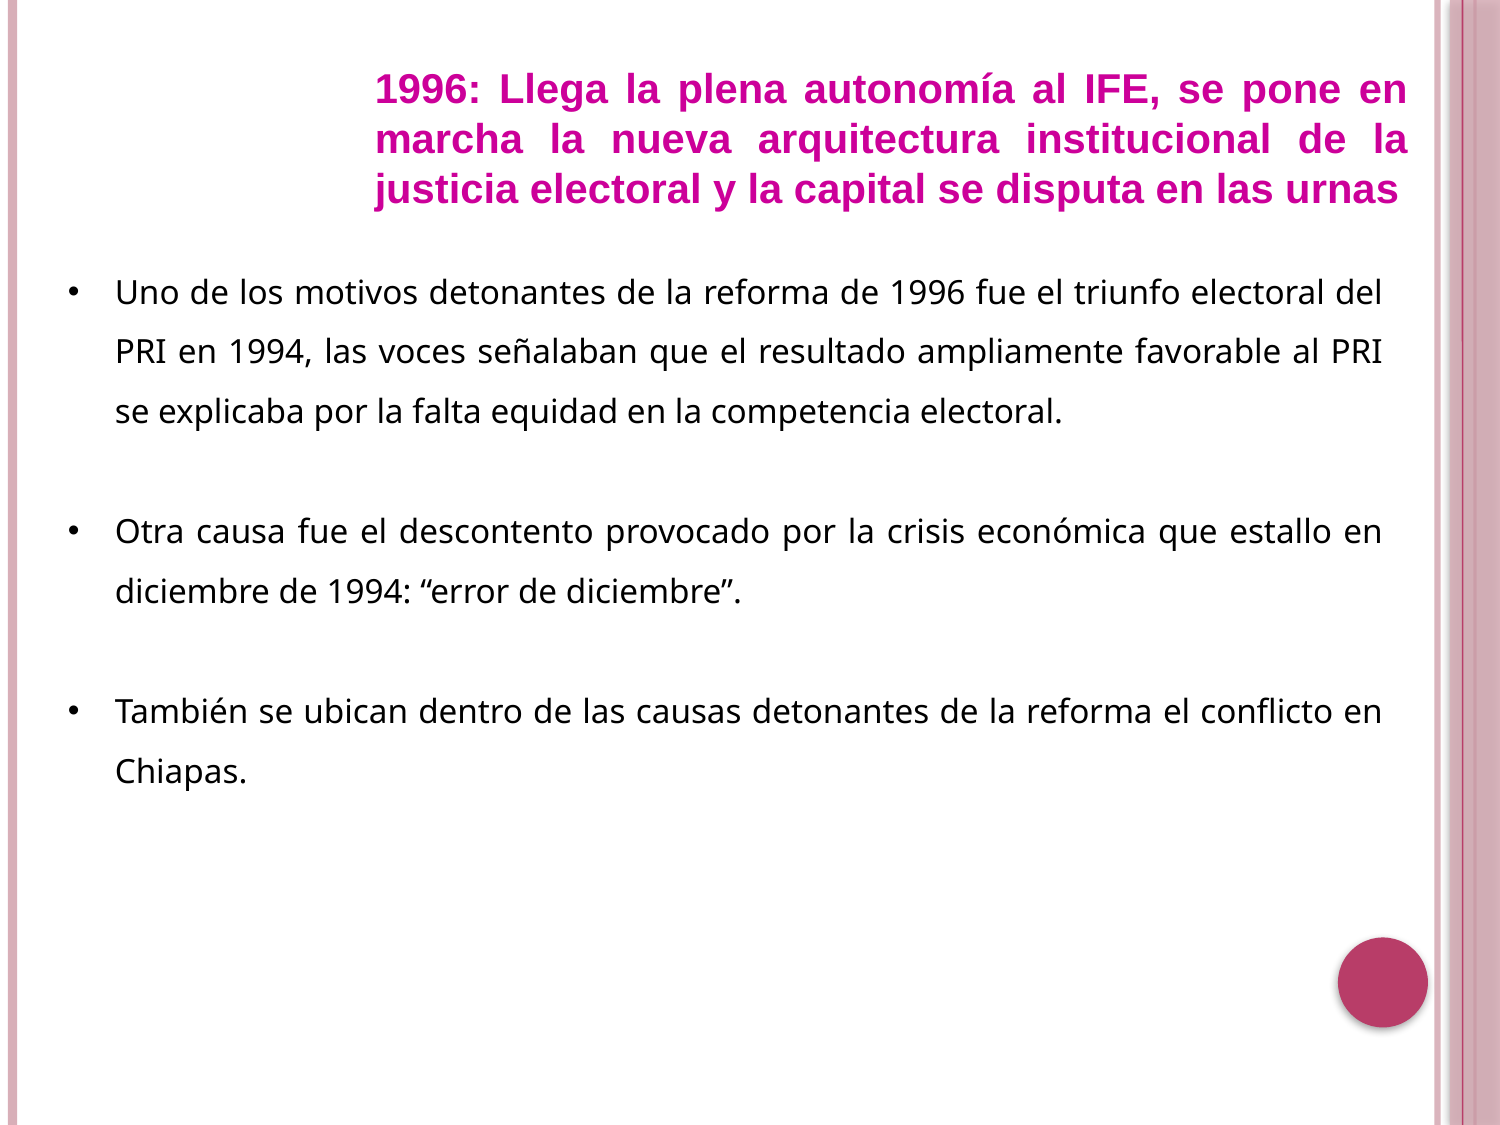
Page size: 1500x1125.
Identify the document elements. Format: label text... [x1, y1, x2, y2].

text_box Uno de los motivos detonantes de la reforma de 1996 fue el triunfo electoral del PRI en 1994, las voces señalaban que el resultado ampliamente favorable al PRI se explicaba por la falta equidad en la competencia electoral. Otra causa fue el descontento provocado por la crisis económica que estallo en diciembre de 1994: “error de diciembre”. También se ubican dentro de las causas detonantes de la reforma el conflicto en Chiapas. [53, 243, 1400, 798]
text_box 1996: Llega la plena autonomía al IFE, se pone en marcha la nueva arquitectura institucional de la justicia electoral y la capital se disputa en las urnas [360, 54, 1424, 270]
